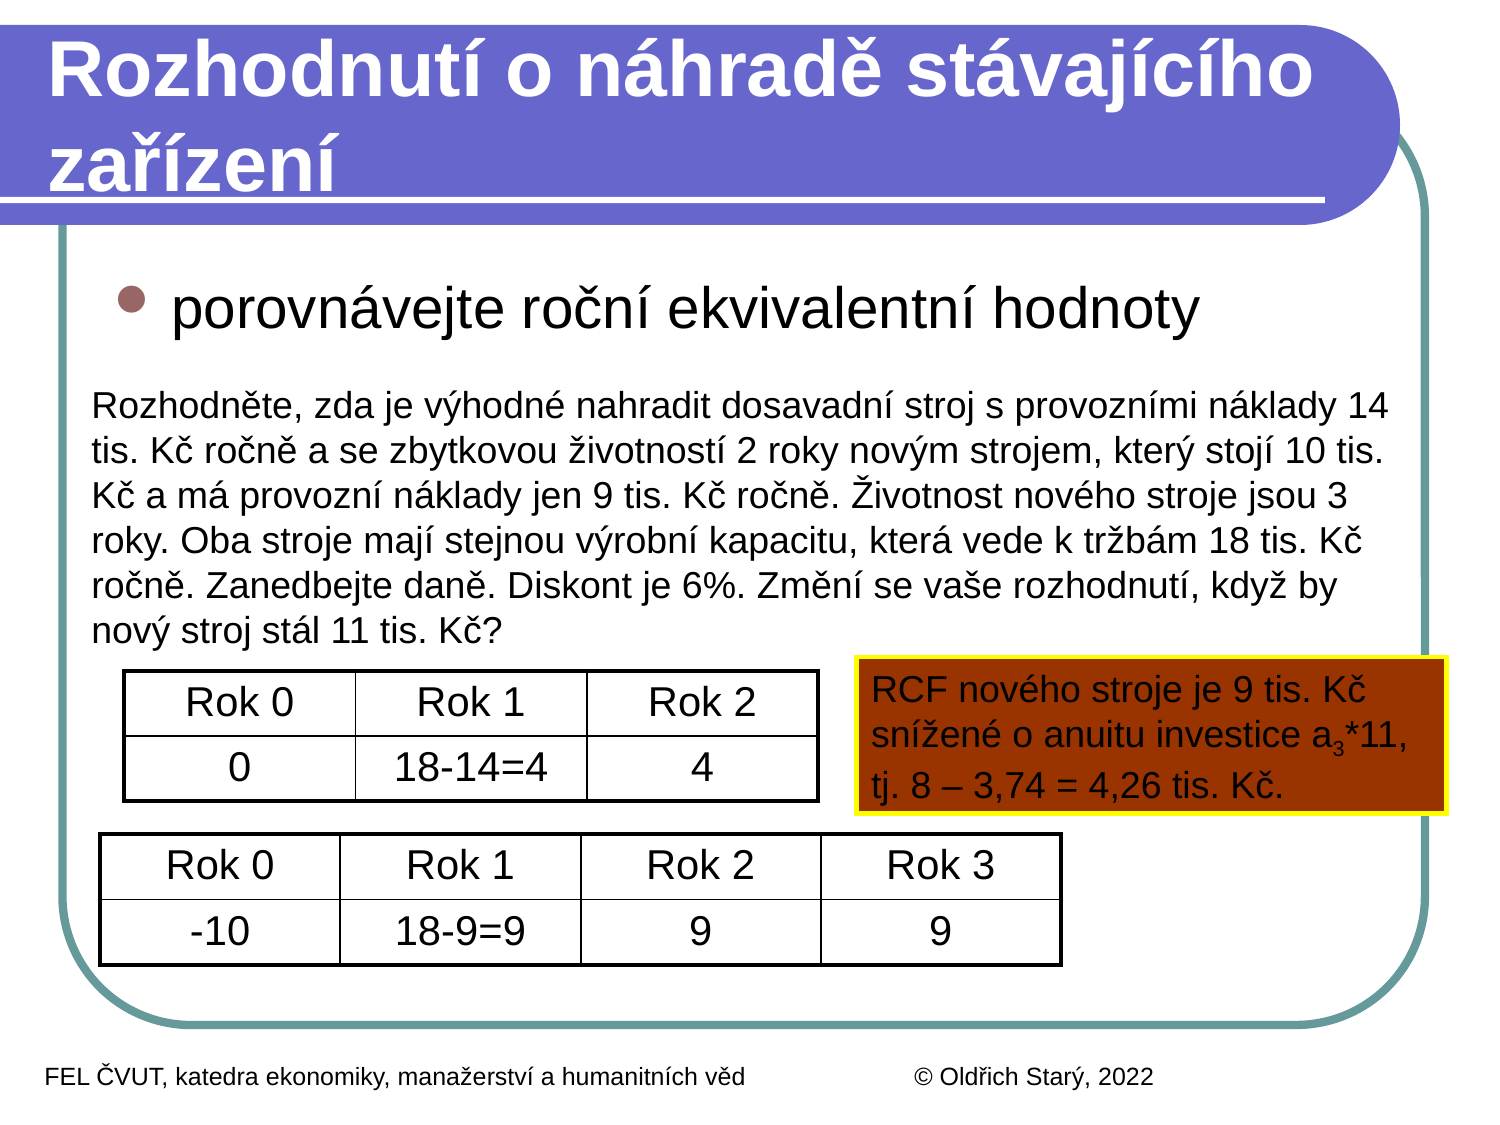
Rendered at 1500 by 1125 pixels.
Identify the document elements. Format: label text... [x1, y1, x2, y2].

title Rozhodnutí o náhradě stávajícího zařízení [32, 37, 1347, 188]
table_cell 18-14=4 [356, 737, 586, 799]
table_header Rok 3 [822, 836, 1059, 899]
table_cell -10 [102, 900, 339, 963]
table_header Rok 0 [102, 836, 339, 899]
footer © Oldřich Starý, 2022 [797, 1023, 1273, 1099]
table_cell 4 [588, 737, 816, 799]
table_cell 18-9=9 [341, 900, 580, 963]
table_header Rok 1 [341, 836, 580, 899]
table_cell 0 [126, 737, 355, 799]
text_box Rozhodněte, zda je výhodné nahradit dosavadní stroj s provozními náklady 14 tis. Kč ročně a se zbytkovou životností 2 roky novým strojem, který stojí 10 tis. Kč a má provozní náklady jen 9 tis. Kč ročně. Životnost nového stroje jsou 3 roky. Oba stroje mají stejnou výrobní kapacitu, která vede k tržbám 18 tis. Kč ročně. Zanedbejte daně. Diskont je 6%. Změní se vaše rozhodnutí, když by nový stroj stál 11 tis. Kč? [76, 373, 1424, 659]
table_header Rok 2 [588, 673, 816, 735]
list porovnávejte roční ekvivalentní hodnoty [99, 262, 1353, 348]
table_header Rok 2 [582, 836, 820, 899]
table_header Rok 0 [126, 673, 355, 735]
table_cell 9 [822, 900, 1059, 963]
text_box RCF nového stroje je 9 tis. Kč snížené o anuitu investice a3*11, tj. 8 – 3,74 = 4,26 tis. Kč. [856, 656, 1447, 814]
slide_number FEL ČVUT, katedra ekonomiky, manažerství a humanitních věd [29, 1023, 774, 1099]
table_cell 9 [582, 900, 820, 963]
table_header Rok 1 [356, 673, 586, 735]
